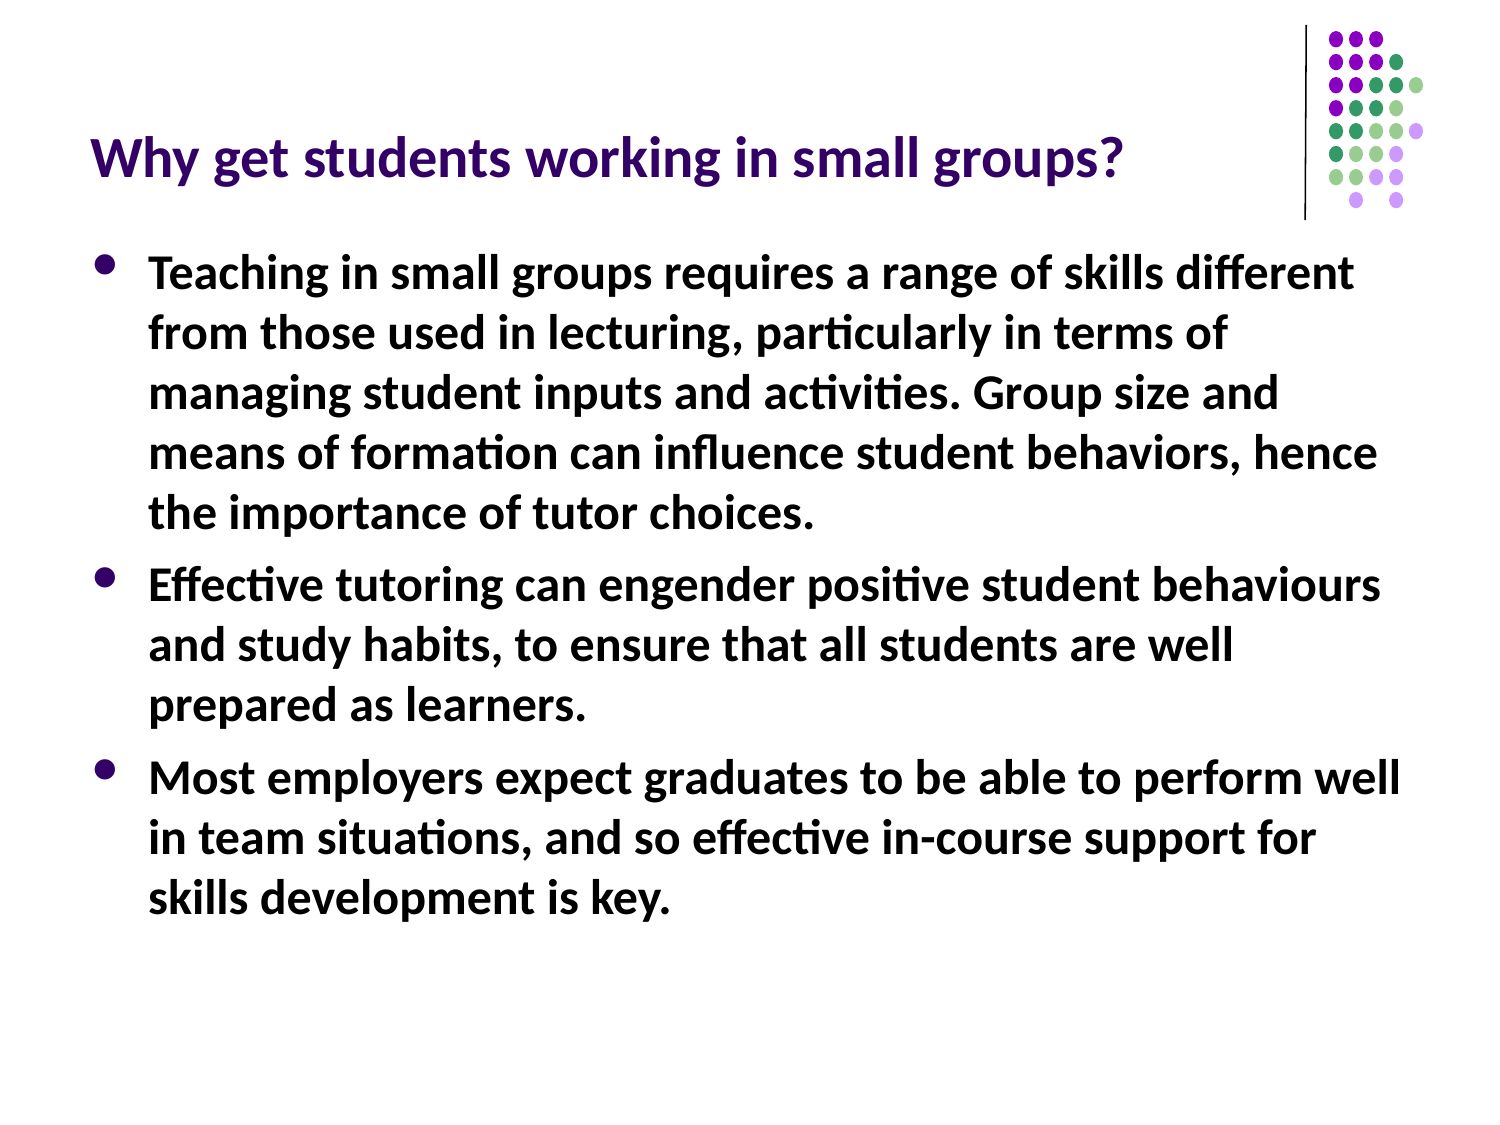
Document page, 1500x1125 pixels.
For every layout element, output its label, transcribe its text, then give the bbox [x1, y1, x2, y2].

title Why get students working in small groups? [74, 19, 1313, 197]
list Teaching in small groups requires a range of skills different from those used in lecturing, particularly in terms of managing student inputs and activities. Group size and means of formation can influence student behaviors, hence the importance of tutor choices. Effective tutoring can engender positive student behaviours and study habits, to ensure that all students are well prepared as learners. Most employers expect graduates to be able to perform well in team situations, and so effective in-course support for skills development is key. [76, 231, 1428, 1018]
